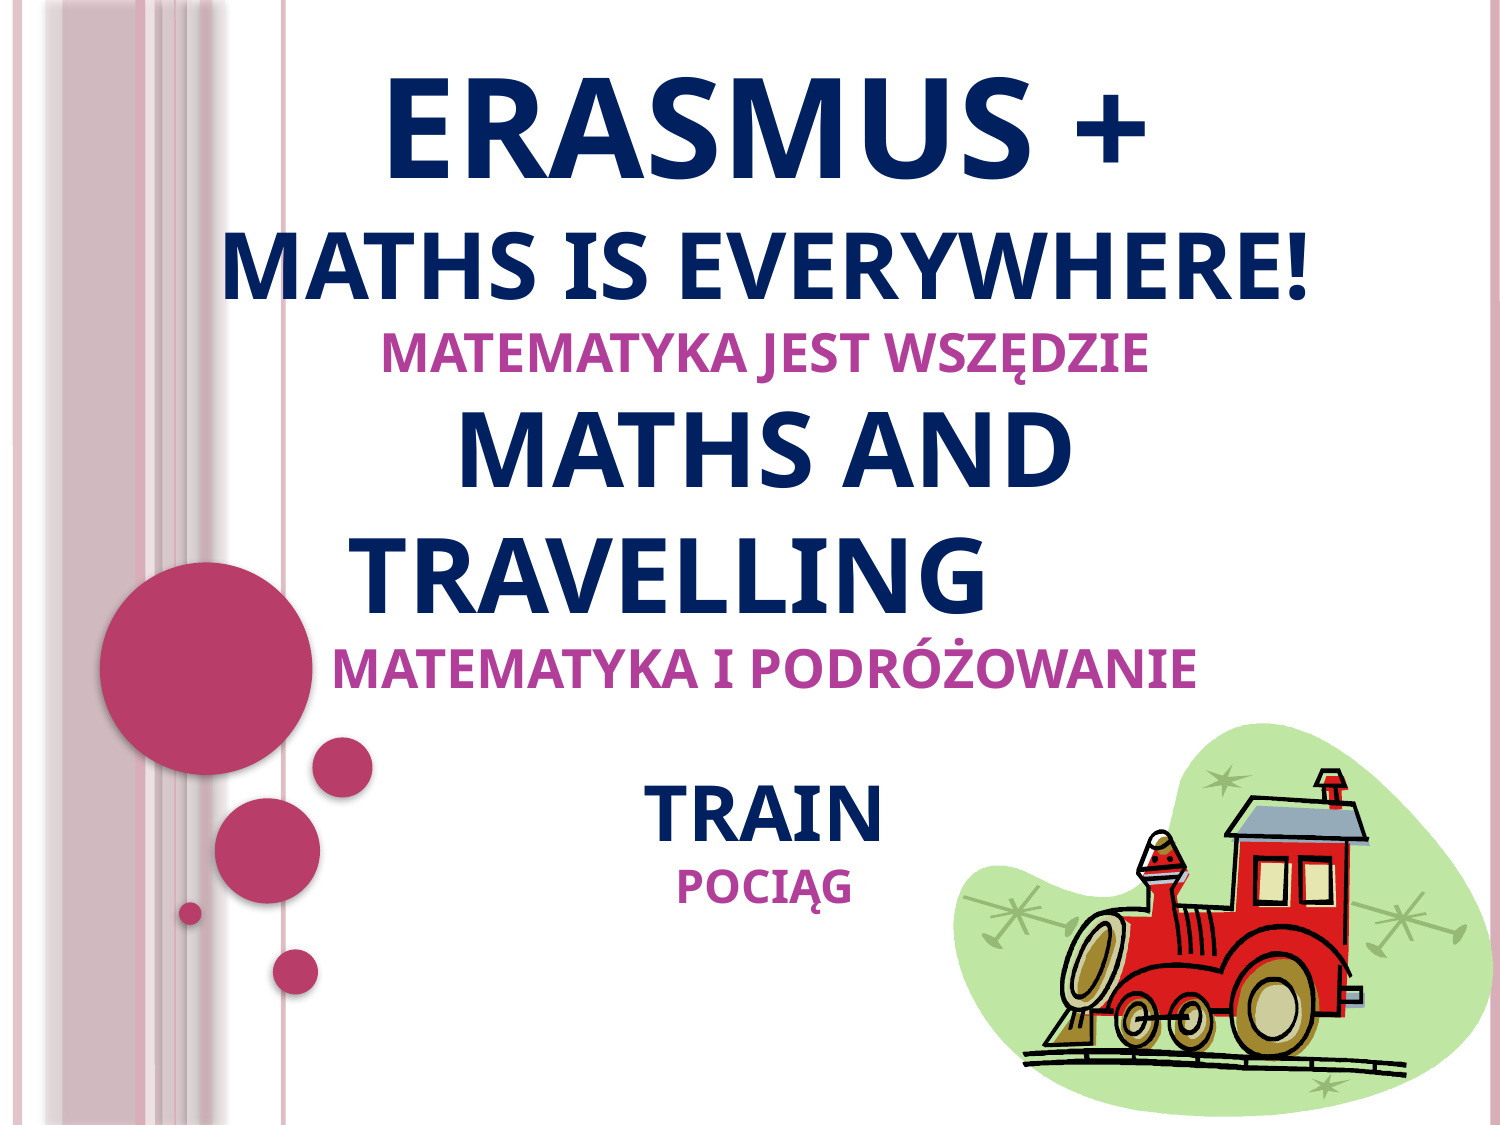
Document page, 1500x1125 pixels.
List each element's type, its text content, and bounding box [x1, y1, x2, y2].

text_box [948, 714, 1500, 1125]
title Erasmus + Maths is everywhere! Matematyka jest wszędzie Maths and travelling Matematyka i podróżowanie Train Pociąg [135, 28, 1395, 920]
